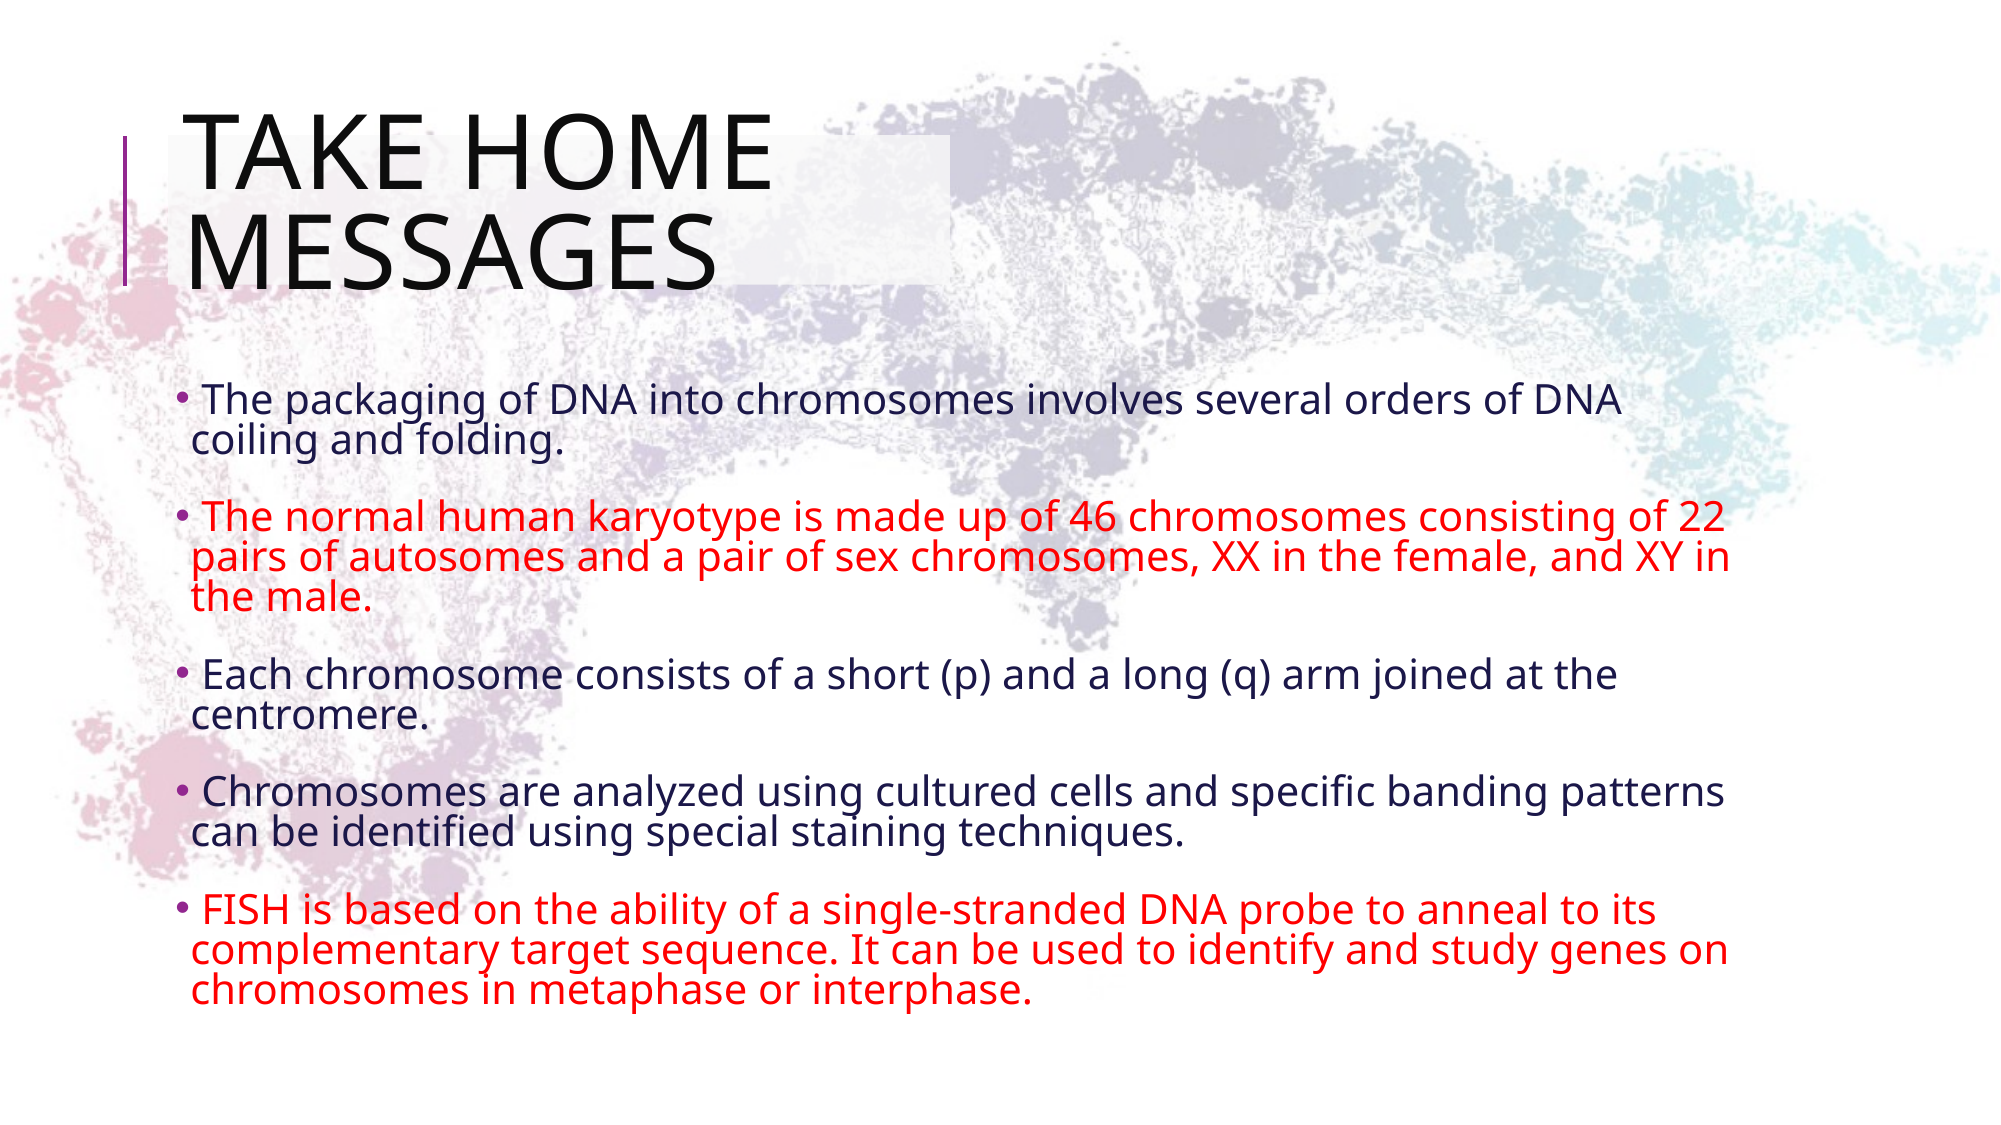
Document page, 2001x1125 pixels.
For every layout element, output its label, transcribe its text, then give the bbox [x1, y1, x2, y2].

list The packaging of DNA into chromosomes involves several orders of DNA coiling and folding. The normal human karyotype is made up of 46 chromosomes consisting of 22 pairs of autosomes and a pair of sex chromosomes, XX in the female, and XY in the male. Each chromosome consists of a short (p) and a long (q) arm joined at the centromere. Chromosomes are analyzed using cultured cells and specific banding patterns can be identified using special staining techniques. FISH is based on the ability of a single-stranded DNA probe to anneal to its complementary target sequence. It can be used to identify and study genes on chromosomes in metaphase or interphase. [168, 375, 1763, 1035]
picture [0, 0, 2001, 1125]
title TAKE HOME MESSAGES [168, 135, 950, 285]
